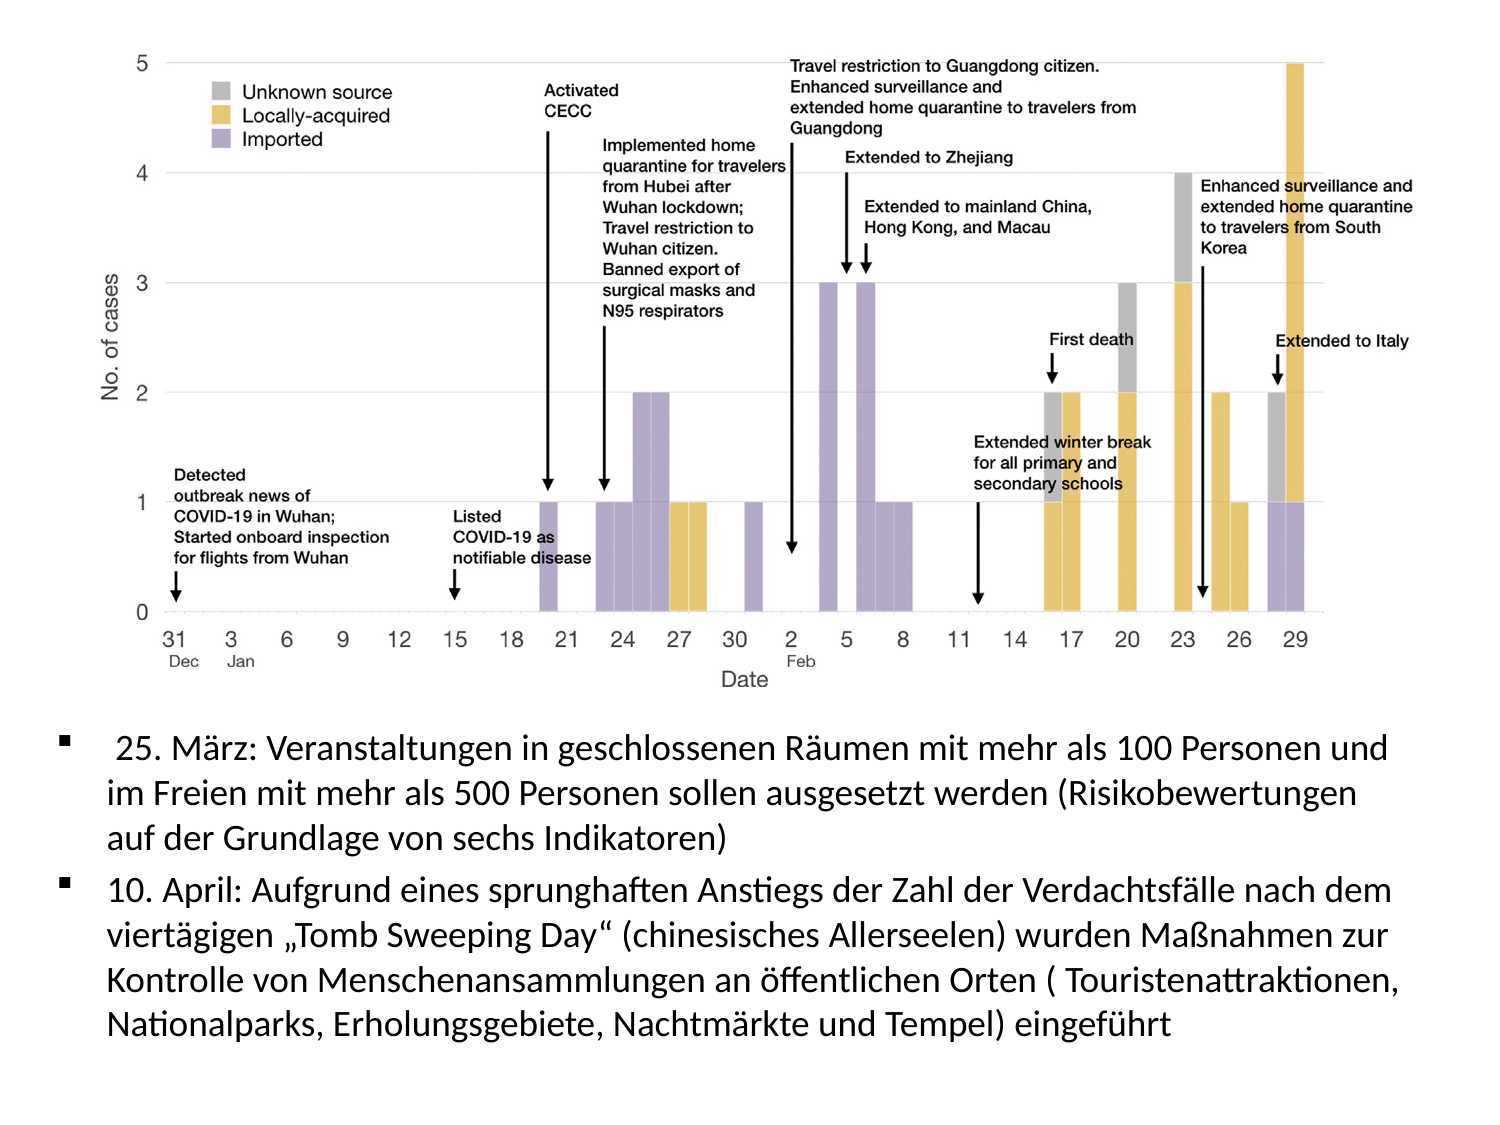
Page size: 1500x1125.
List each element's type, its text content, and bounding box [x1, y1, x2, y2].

list 25. März: Veranstaltungen in geschlossenen Räumen mit mehr als 100 Personen und im Freien mit mehr als 500 Personen sollen ausgesetzt werden (Risikobewertungen auf der Grundlage von sechs Indikatoren) 10. April: Aufgrund eines sprunghaften Anstiegs der Zahl der Verdachtsfälle nach dem viertägigen „Tomb Sweeping Day“ (chinesisches Allerseelen) wurden Maßnahmen zur Kontrolle von Menschenansammlungen an öffentlichen Orten ( Touristenattraktionen, Nationalparks, Erholungsgebiete, Nachtmärkte und Tempel) eingeführt [41, 716, 1424, 1076]
picture [100, 54, 1416, 687]
